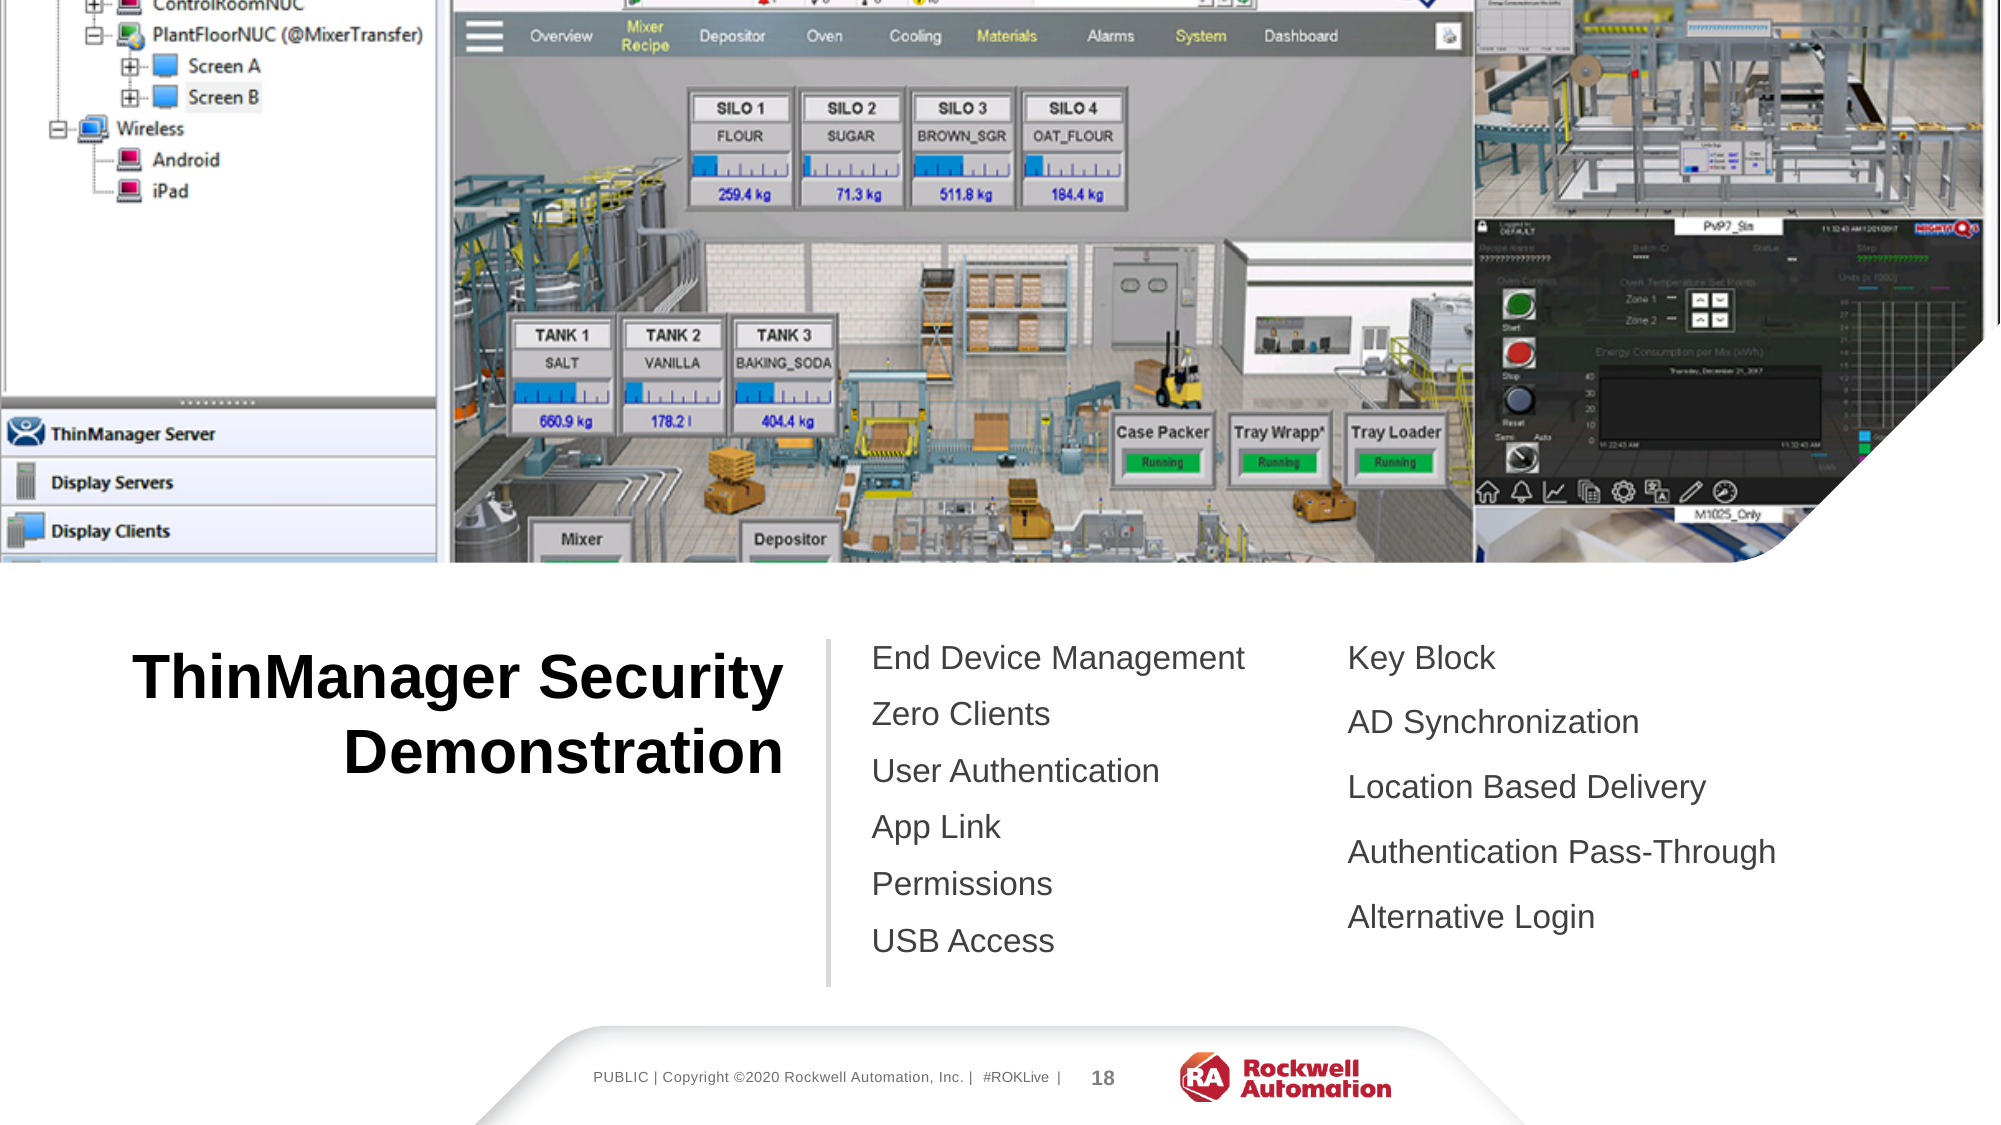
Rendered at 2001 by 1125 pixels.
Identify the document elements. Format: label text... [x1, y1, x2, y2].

picture [0, 0, 2000, 563]
picture [472, 1025, 1528, 1125]
text_box Key Block AD Synchronization Location Based Delivery Authentication Pass-Through Alternative Login [1332, 628, 1821, 987]
list End Device Management Zero Clients User Authentication App Link Permissions USB Access [856, 628, 1332, 987]
title ThinManager Security Demonstration [62, 628, 801, 955]
